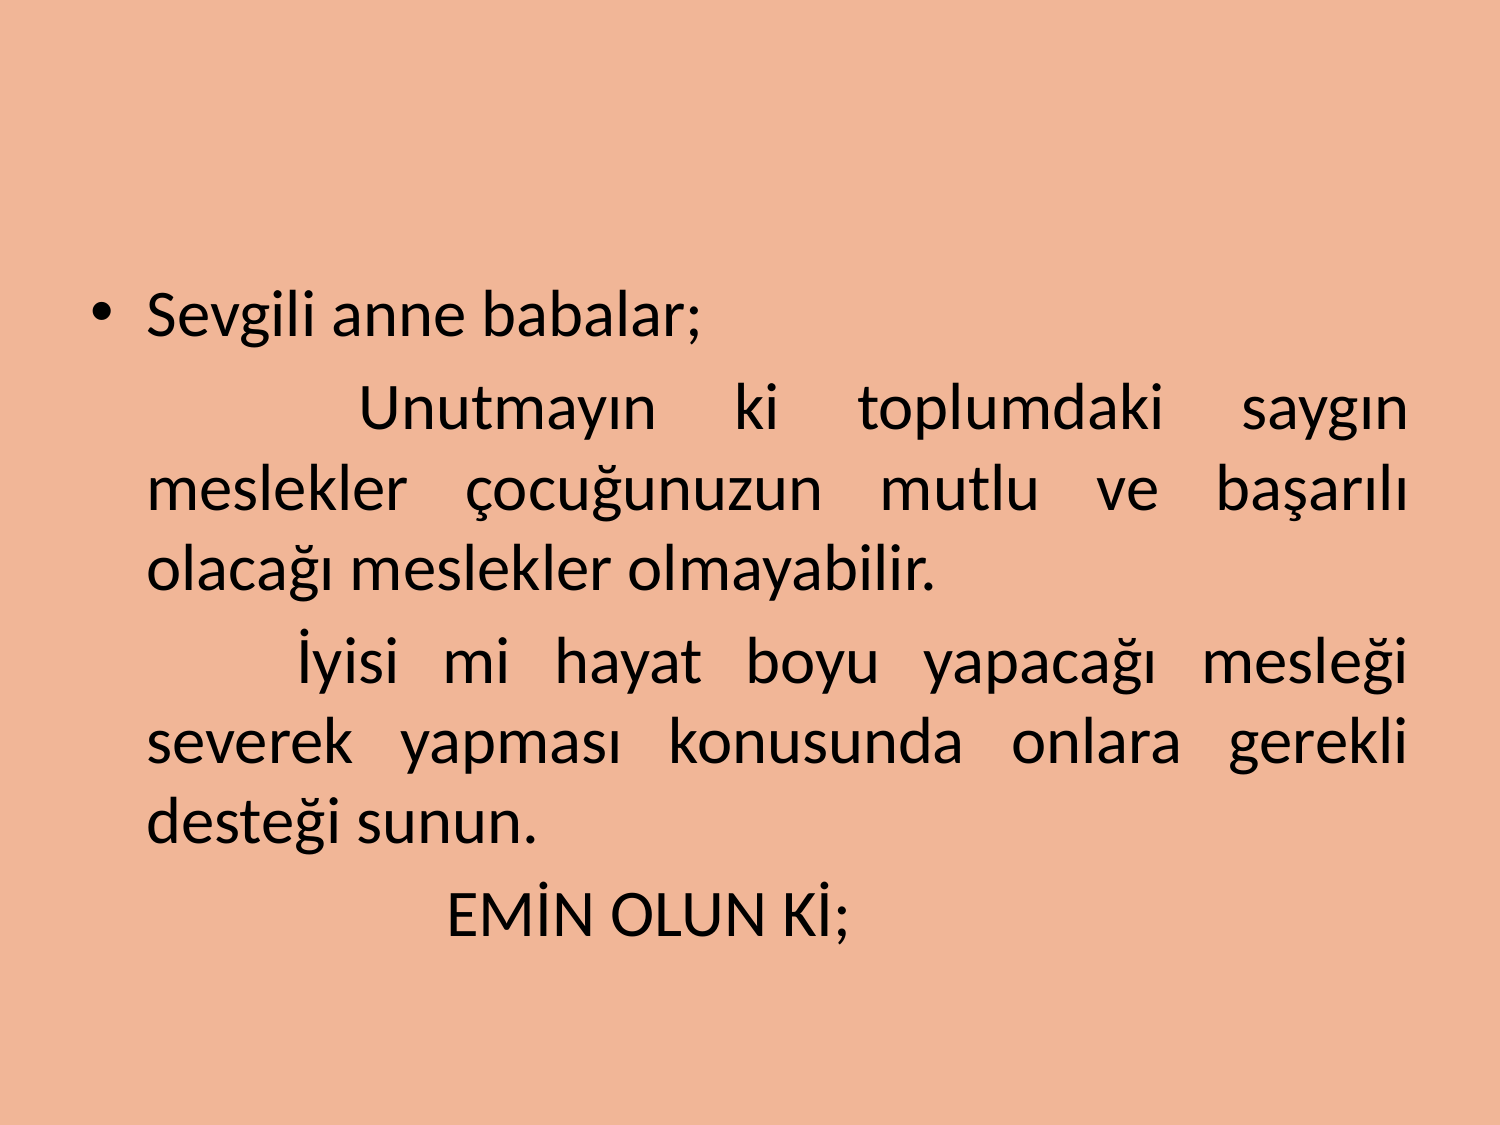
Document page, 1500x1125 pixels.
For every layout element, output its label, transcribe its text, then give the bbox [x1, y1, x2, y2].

list Sevgili anne babalar; Unutmayın ki toplumdaki saygın meslekler çocuğunuzun mutlu ve başarılı olacağı meslekler olmayabilir. İyisi mi hayat boyu yapacağı mesleği severek yapması konusunda onlara gerekli desteği sunun. EMİN OLUN Kİ; [75, 262, 1425, 1005]
